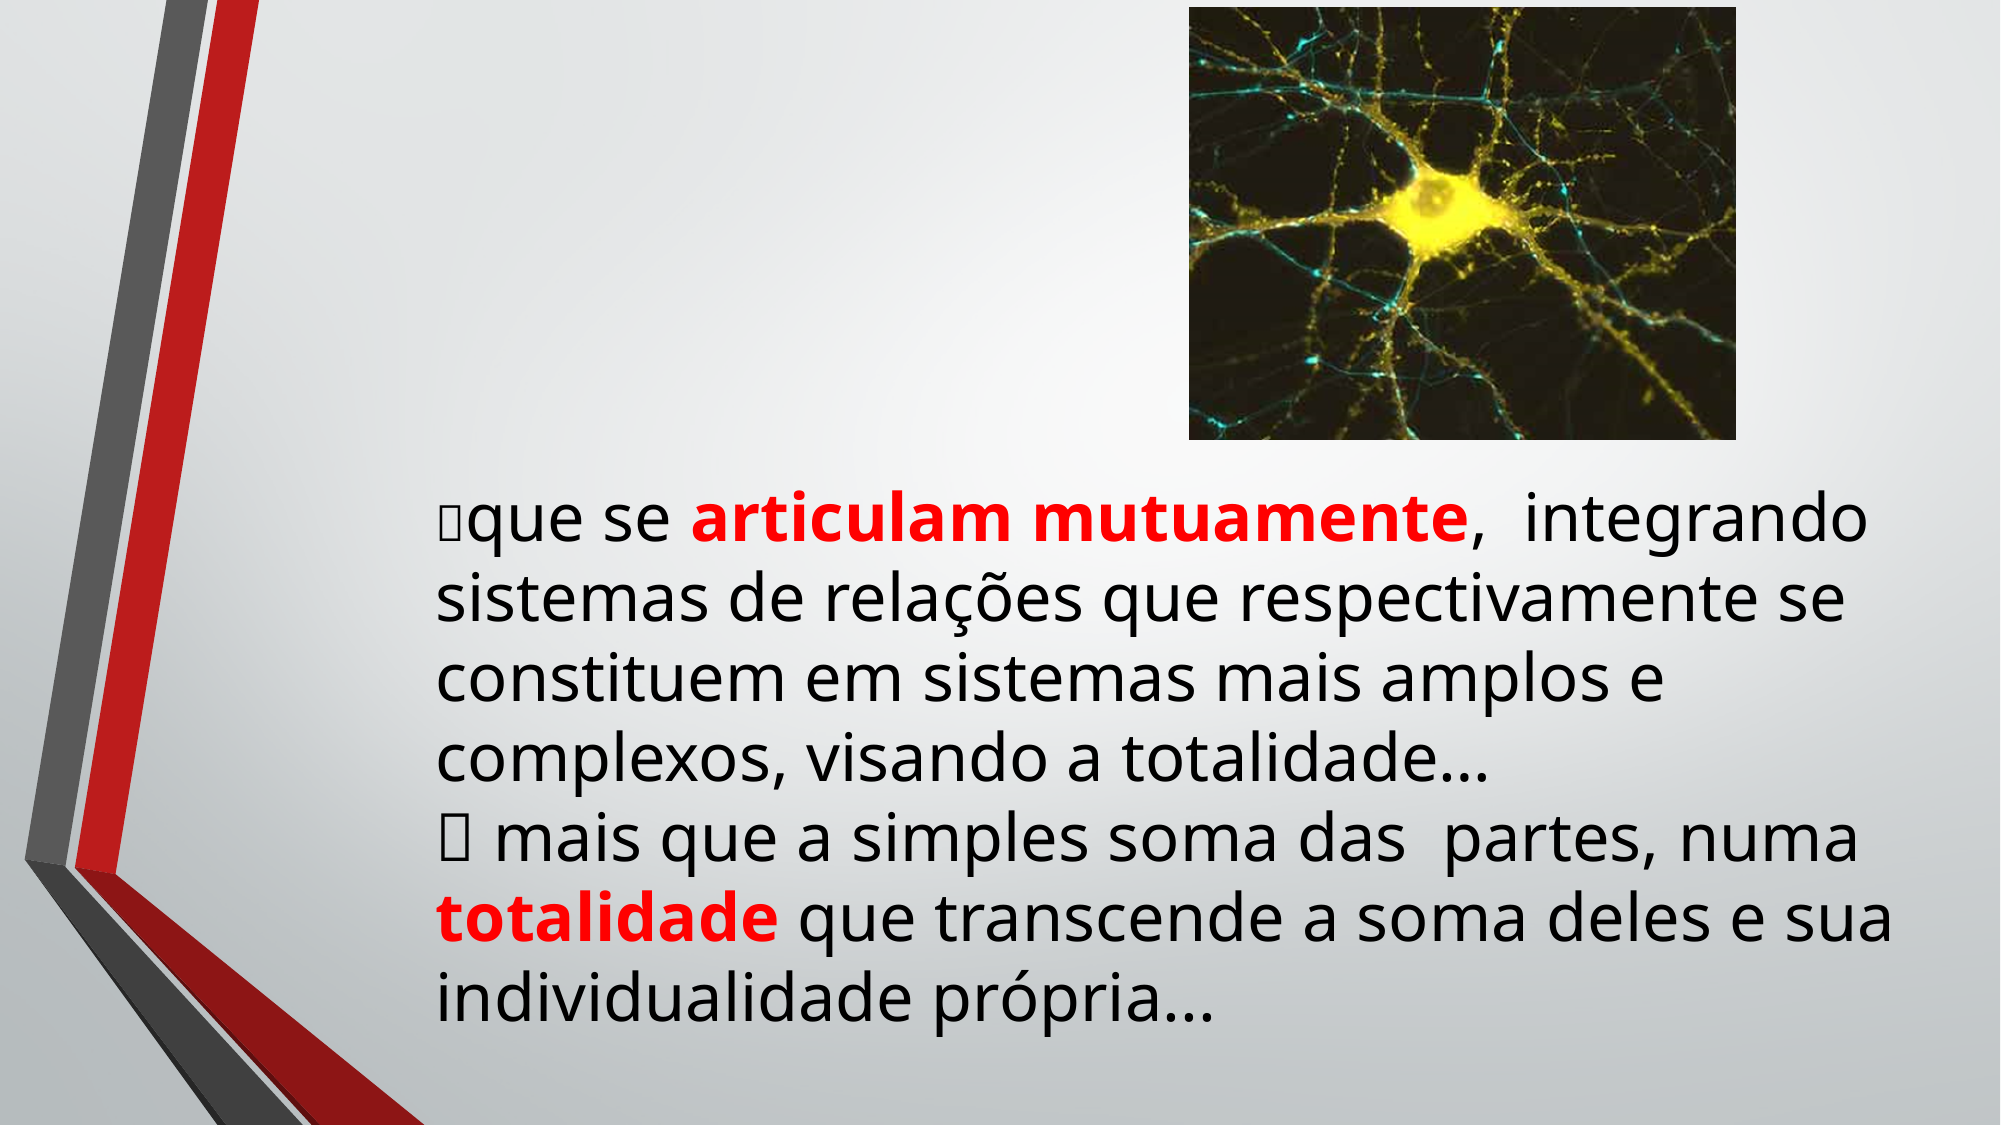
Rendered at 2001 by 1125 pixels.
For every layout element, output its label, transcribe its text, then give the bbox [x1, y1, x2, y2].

text_box que se articulam mutuamente, integrando sistemas de relações que respectivamente se constituem em sistemas mais amplos e complexos, visando a totalidade…  mais que a simples soma das partes, numa totalidade que transcende a soma deles e sua individualidade própria... [421, 467, 1945, 1103]
picture [1188, 6, 1737, 441]
